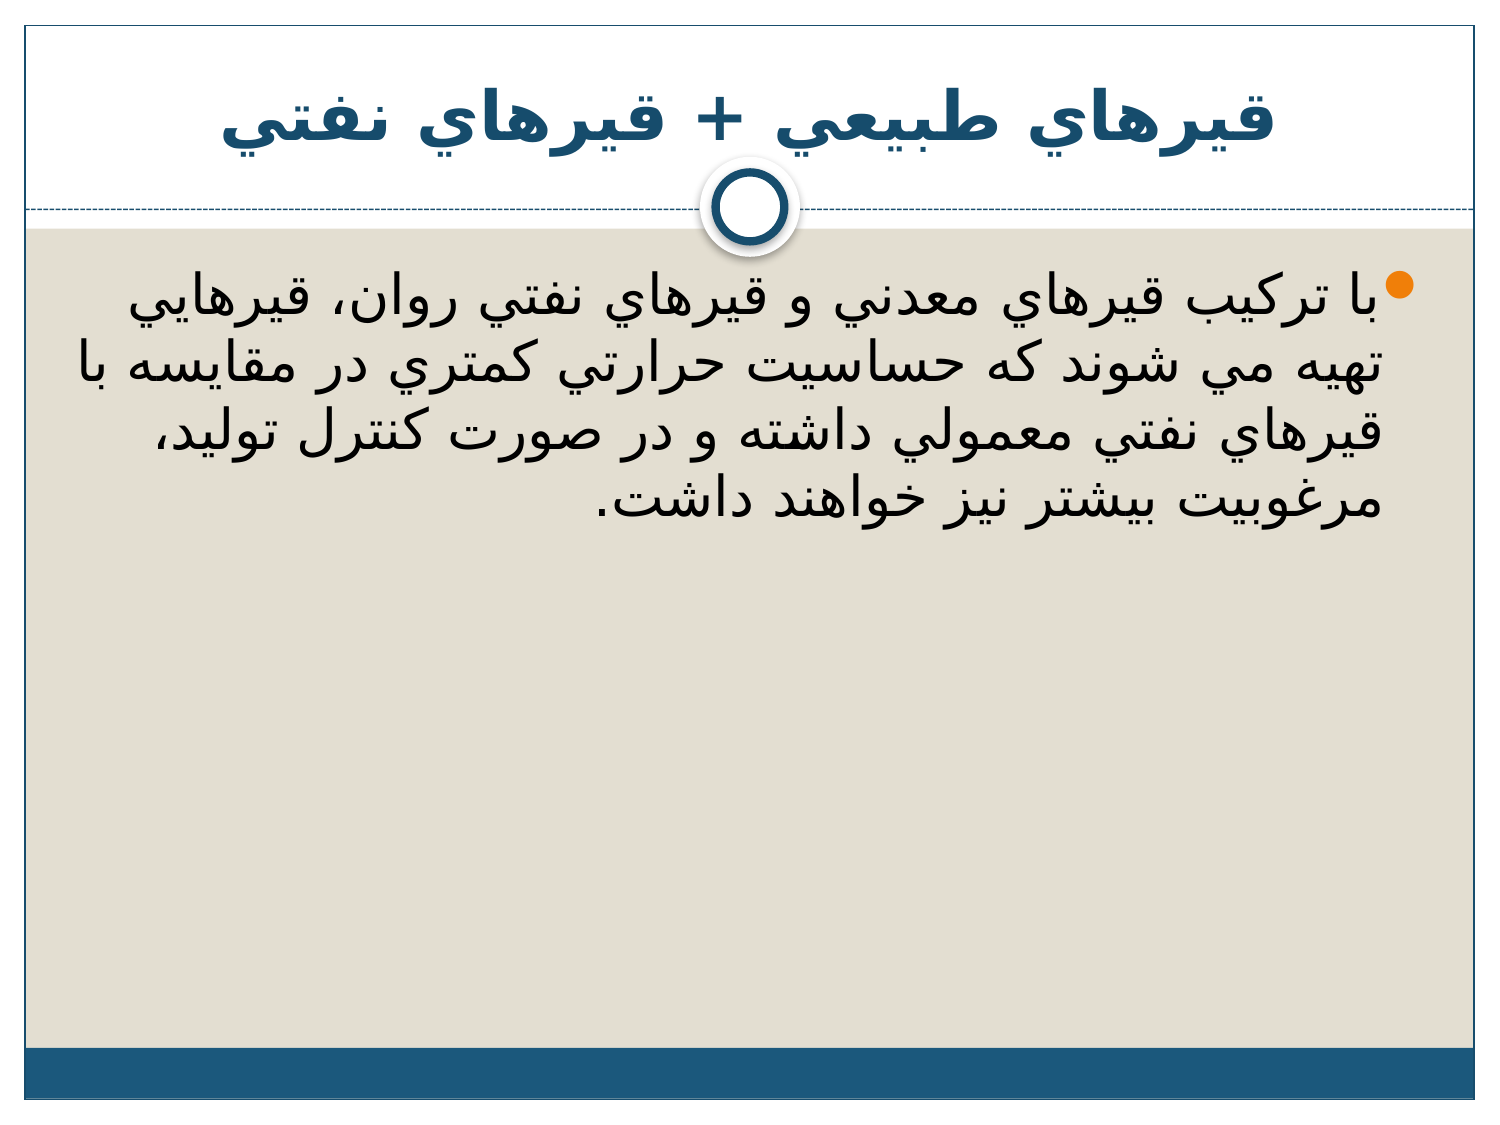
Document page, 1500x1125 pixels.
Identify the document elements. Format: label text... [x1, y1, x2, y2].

title قيرهاي طبيعي + قيرهاي نفتي [49, 37, 1450, 163]
list با ترکيب قيرهاي معدني و قيرهاي نفتي روان، قيرهايي تهيه مي شوند که حساسيت حرارتي کمتري در مقايسه با قيرهاي نفتي معمولي داشته و در صورت کنترل توليد، مرغوبيت بيشتر نيز خواهند داشت. [49, 250, 1445, 1001]
